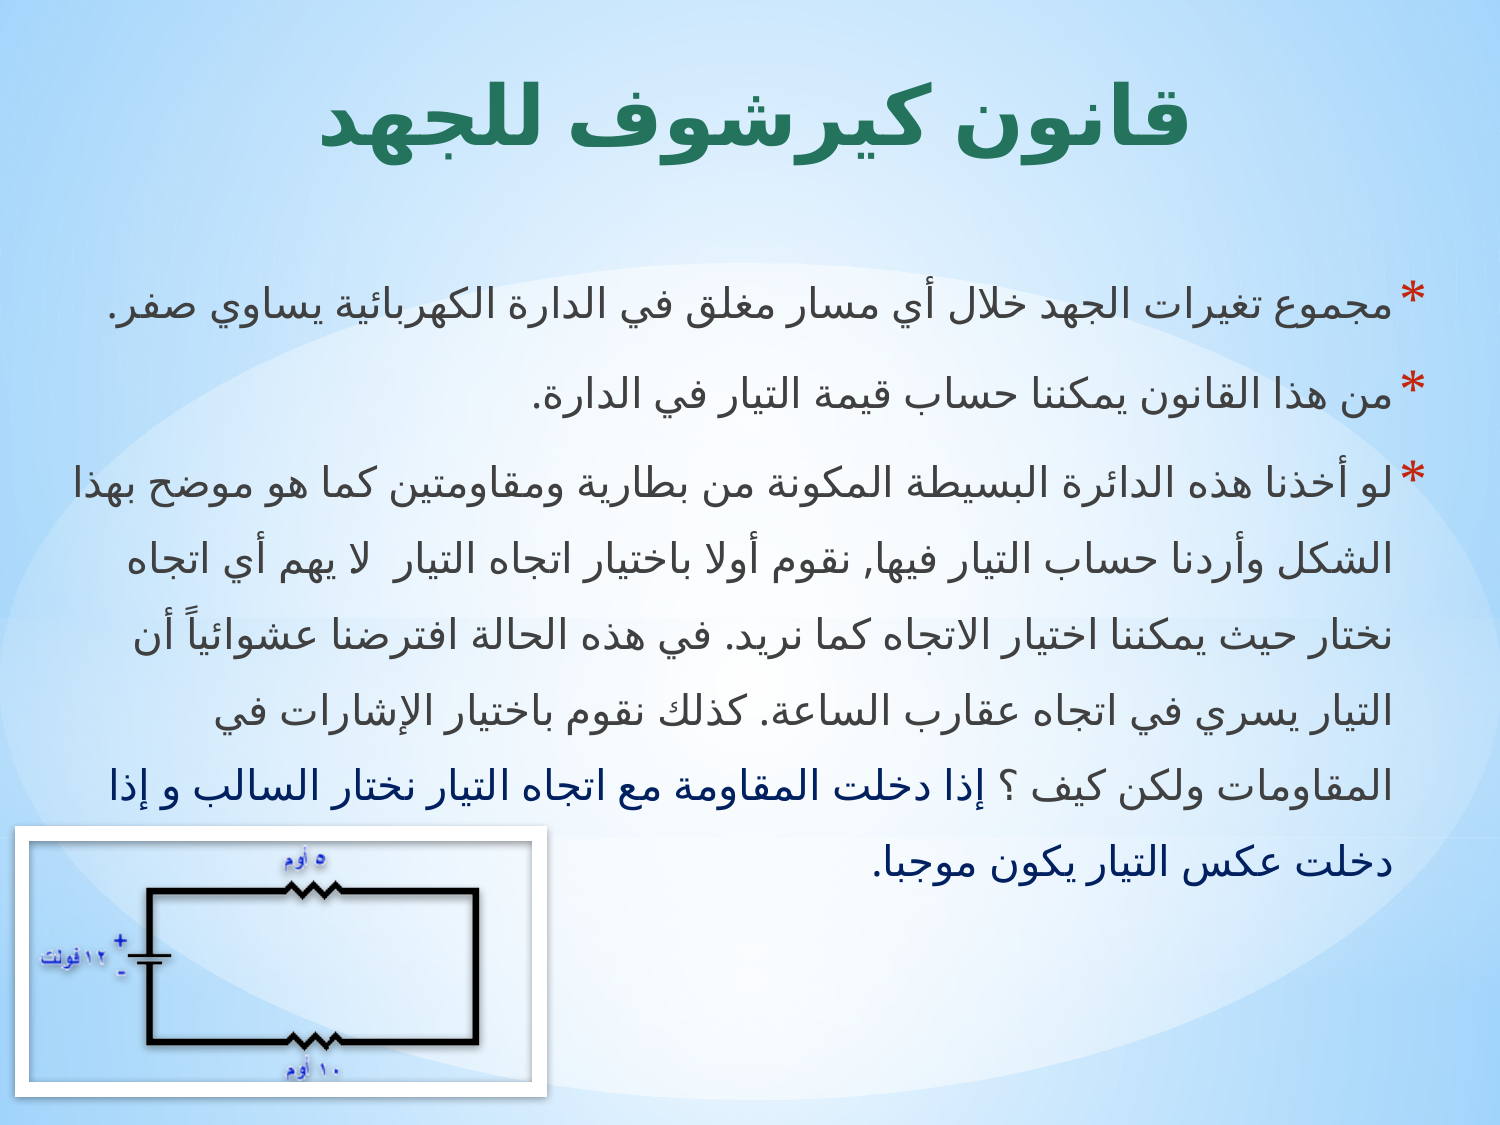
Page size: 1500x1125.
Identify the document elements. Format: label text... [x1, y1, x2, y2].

picture [29, 840, 533, 1083]
list مجموع تغيرات الجهد خلال أي مسار مغلق في الدارة الكهربائية يساوي صفر. من هذا القانون يمكننا حساب قيمة التيار في الدارة. لو أخذنا هذه الدائرة البسيطة المكونة من بطارية ومقاومتين كما هو موضح بهذا الشكل وأردنا حساب التيار فيها, نقوم أولا باختيار اتجاه التيار .لا يهم أي اتجاه نختار حيث يمكننا اختيار الاتجاه كما نريد. في هذه الحالة افترضنا عشوائياً أن التيار يسري في اتجاه عقارب الساعة. كذلك نقوم باختيار الإشارات في المقاومات ولكن كيف ؟ إذا دخلت المقاومة مع اتجاه التيار نختار السالب و إذا دخلت عكس التيار يكون موجبا. [29, 243, 1447, 905]
title قانون كيرشوف للجهد [171, 54, 1340, 207]
